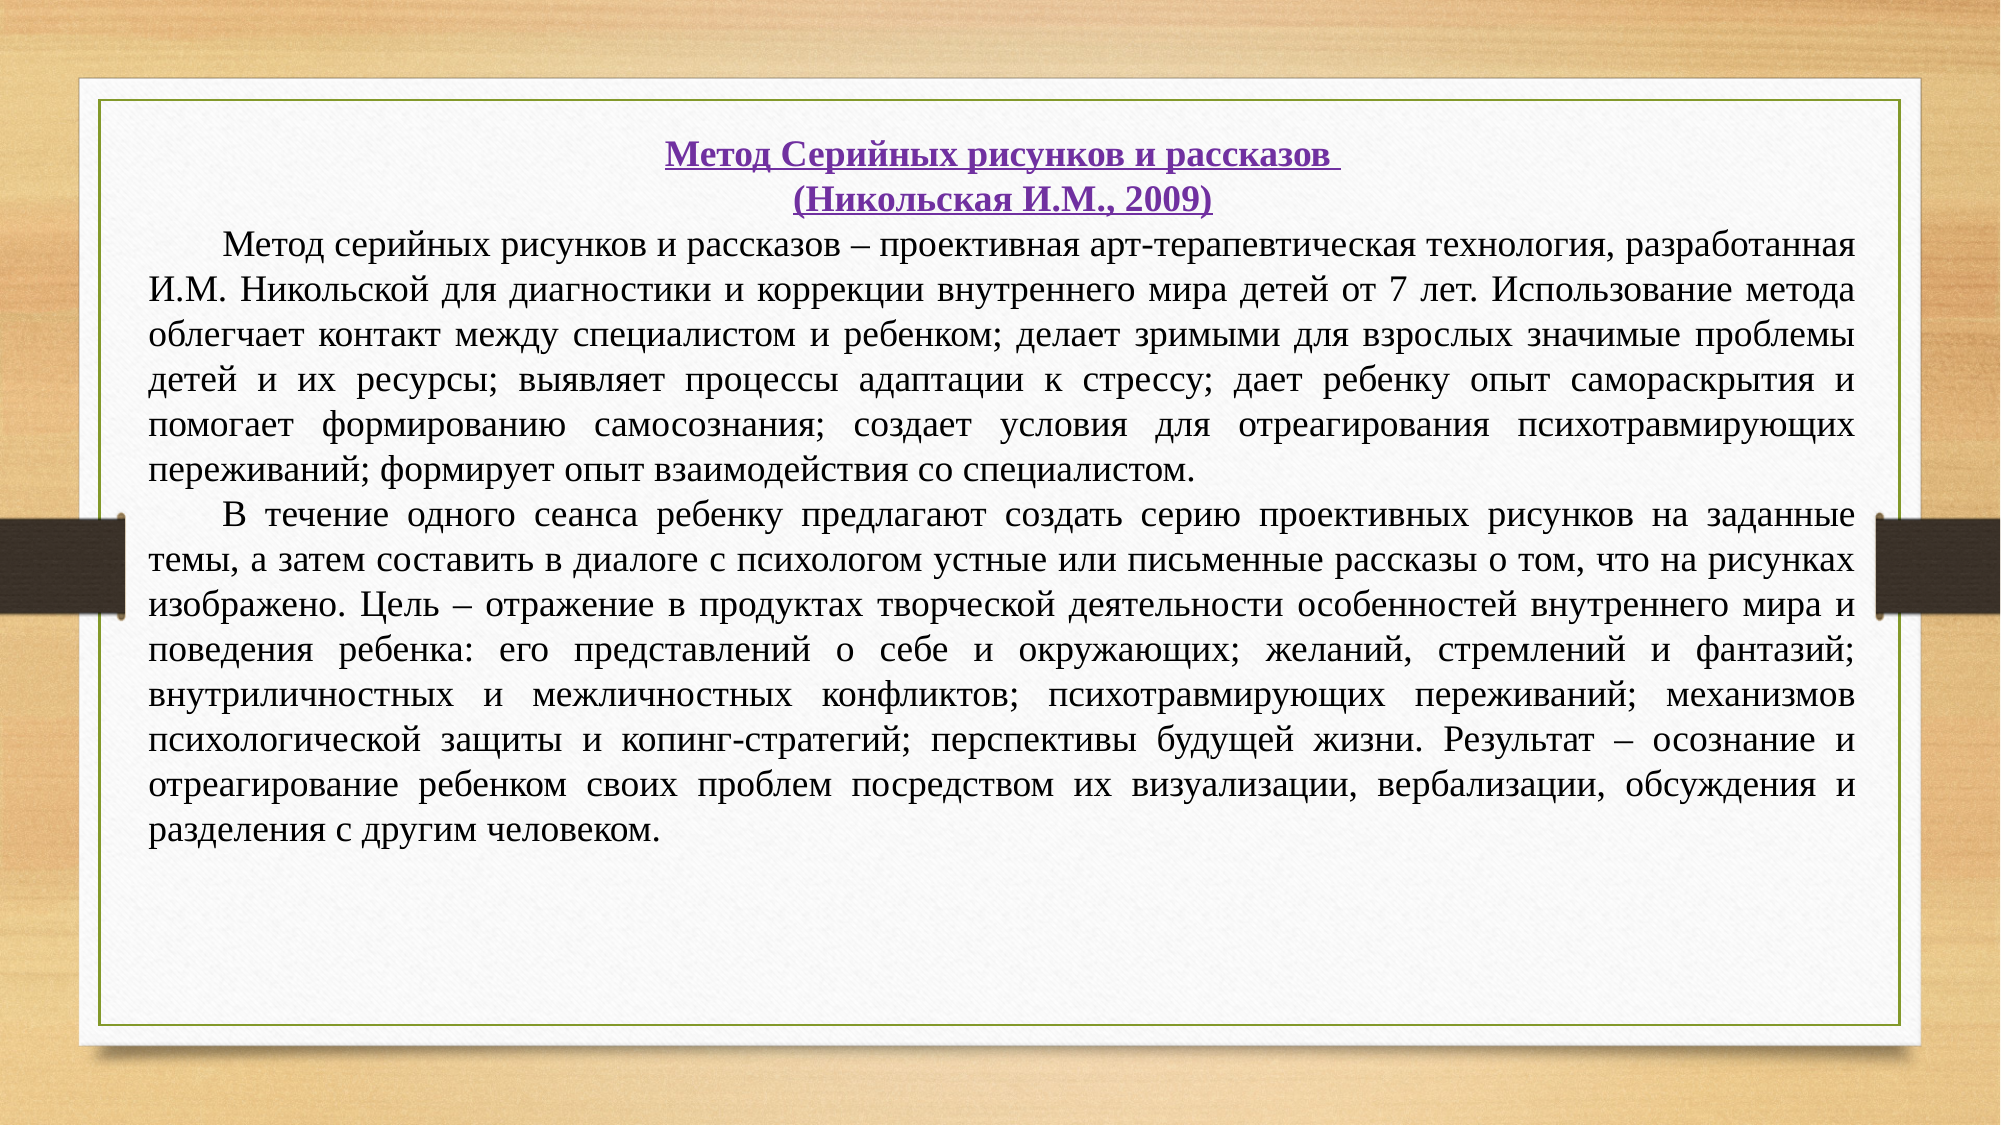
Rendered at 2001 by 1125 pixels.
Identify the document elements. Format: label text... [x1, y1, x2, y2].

text_box Метод Серийных рисунков и рассказов (Никольская И.М., 2009) Метод серийных рисунков и рассказов – проективная арт-терапевтическая технология, разработанная И.М. Никольской для диагностики и коррекции внутреннего мира детей от 7 лет. Использование метода облегчает контакт между специалистом и ребенком; делает зримыми для взрослых значимые проблемы детей и их ресурсы; выявляет процессы адаптации к стрессу; дает ребенку опыт самораскрытия и помогает формированию самосознания; создает условия для отреагирования психотравмирующих переживаний; формирует опыт взаимодействия со специалистом. В течение одного сеанса ребенку предлагают создать серию проективных рисунков на заданные темы, а затем составить в диалоге с психологом устные или письменные рассказы о том, что на рисунках изображено. Цель – отражение в продуктах творческой деятельности особенностей внутреннего мира и поведения ребенка: его представлений о себе и окружающих; желаний, стремлений и фантазий; внутриличностных и межличностных конфликтов; психотравмирующих переживаний; механизмов психологической защиты и копинг-стратегий; перспективы будущей жизни. Результат – осознание и отреагирование ребенком своих проблем посредством их визуализации, вербализации, обсуждения и разделения с другим человеком. [133, 121, 1873, 896]
picture [0, 0, 2001, 1125]
